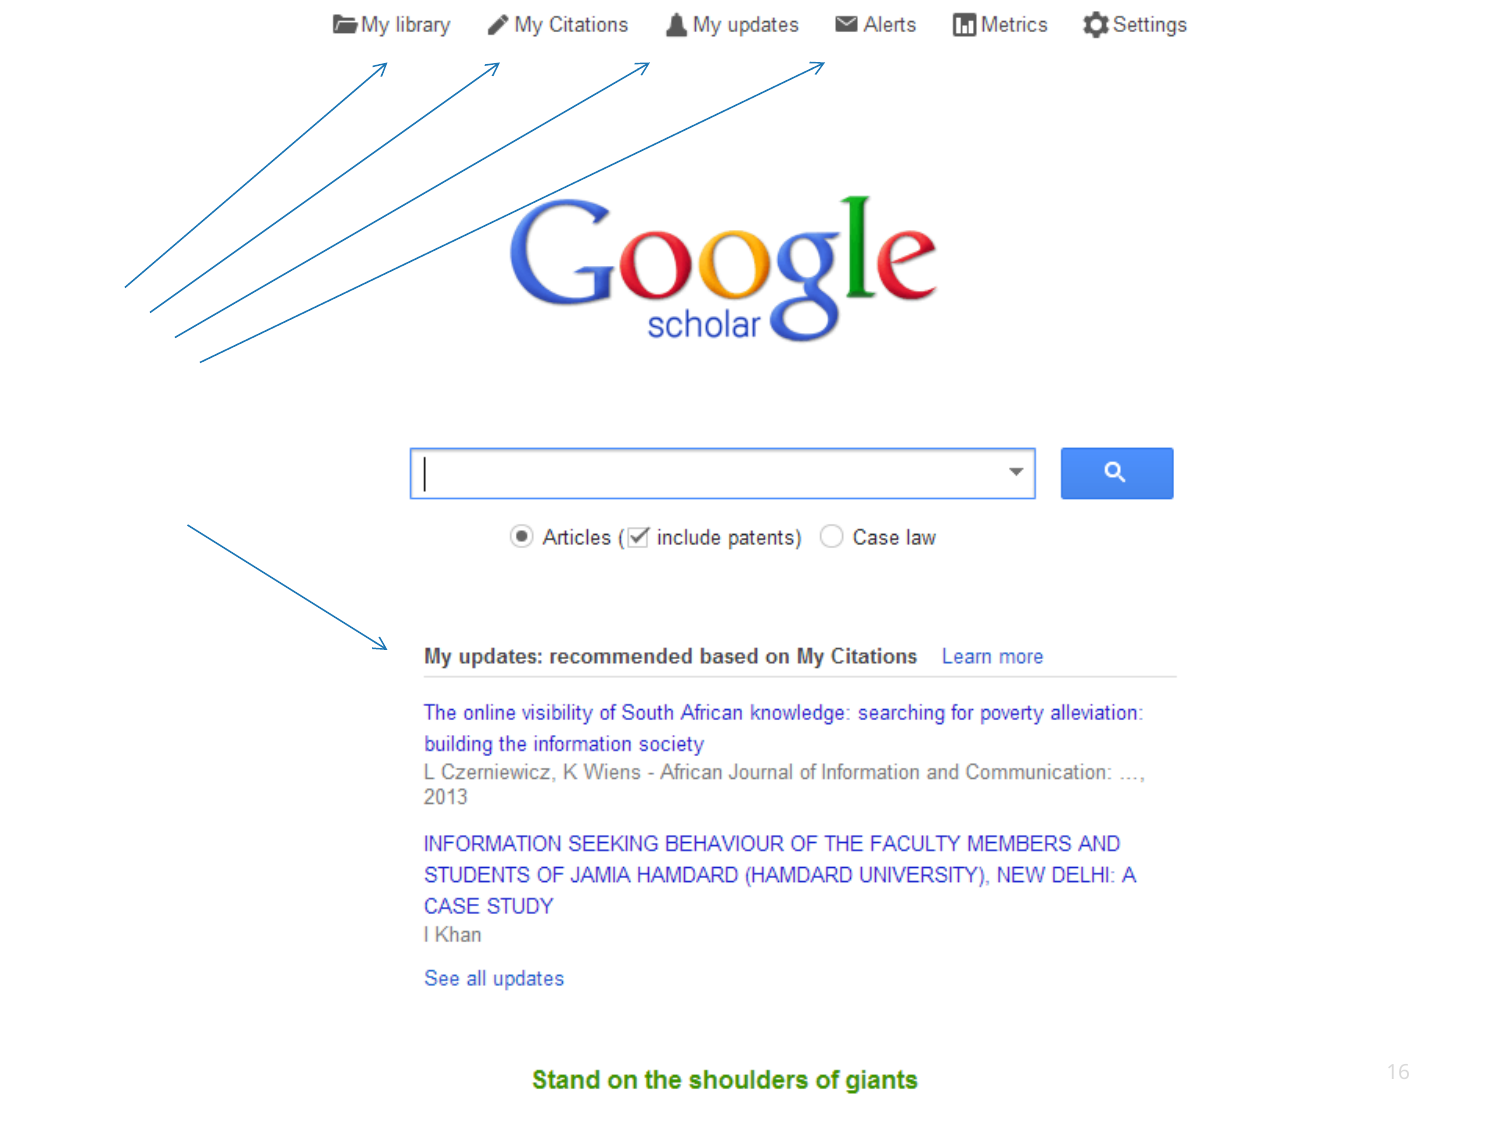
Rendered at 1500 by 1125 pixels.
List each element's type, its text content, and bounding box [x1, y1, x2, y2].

slide_number 16 [1213, 1042, 1425, 1103]
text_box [124, 62, 147, 288]
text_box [187, 524, 388, 651]
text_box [174, 62, 197, 338]
picture [324, 7, 1210, 1125]
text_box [149, 62, 172, 313]
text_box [199, 62, 826, 363]
